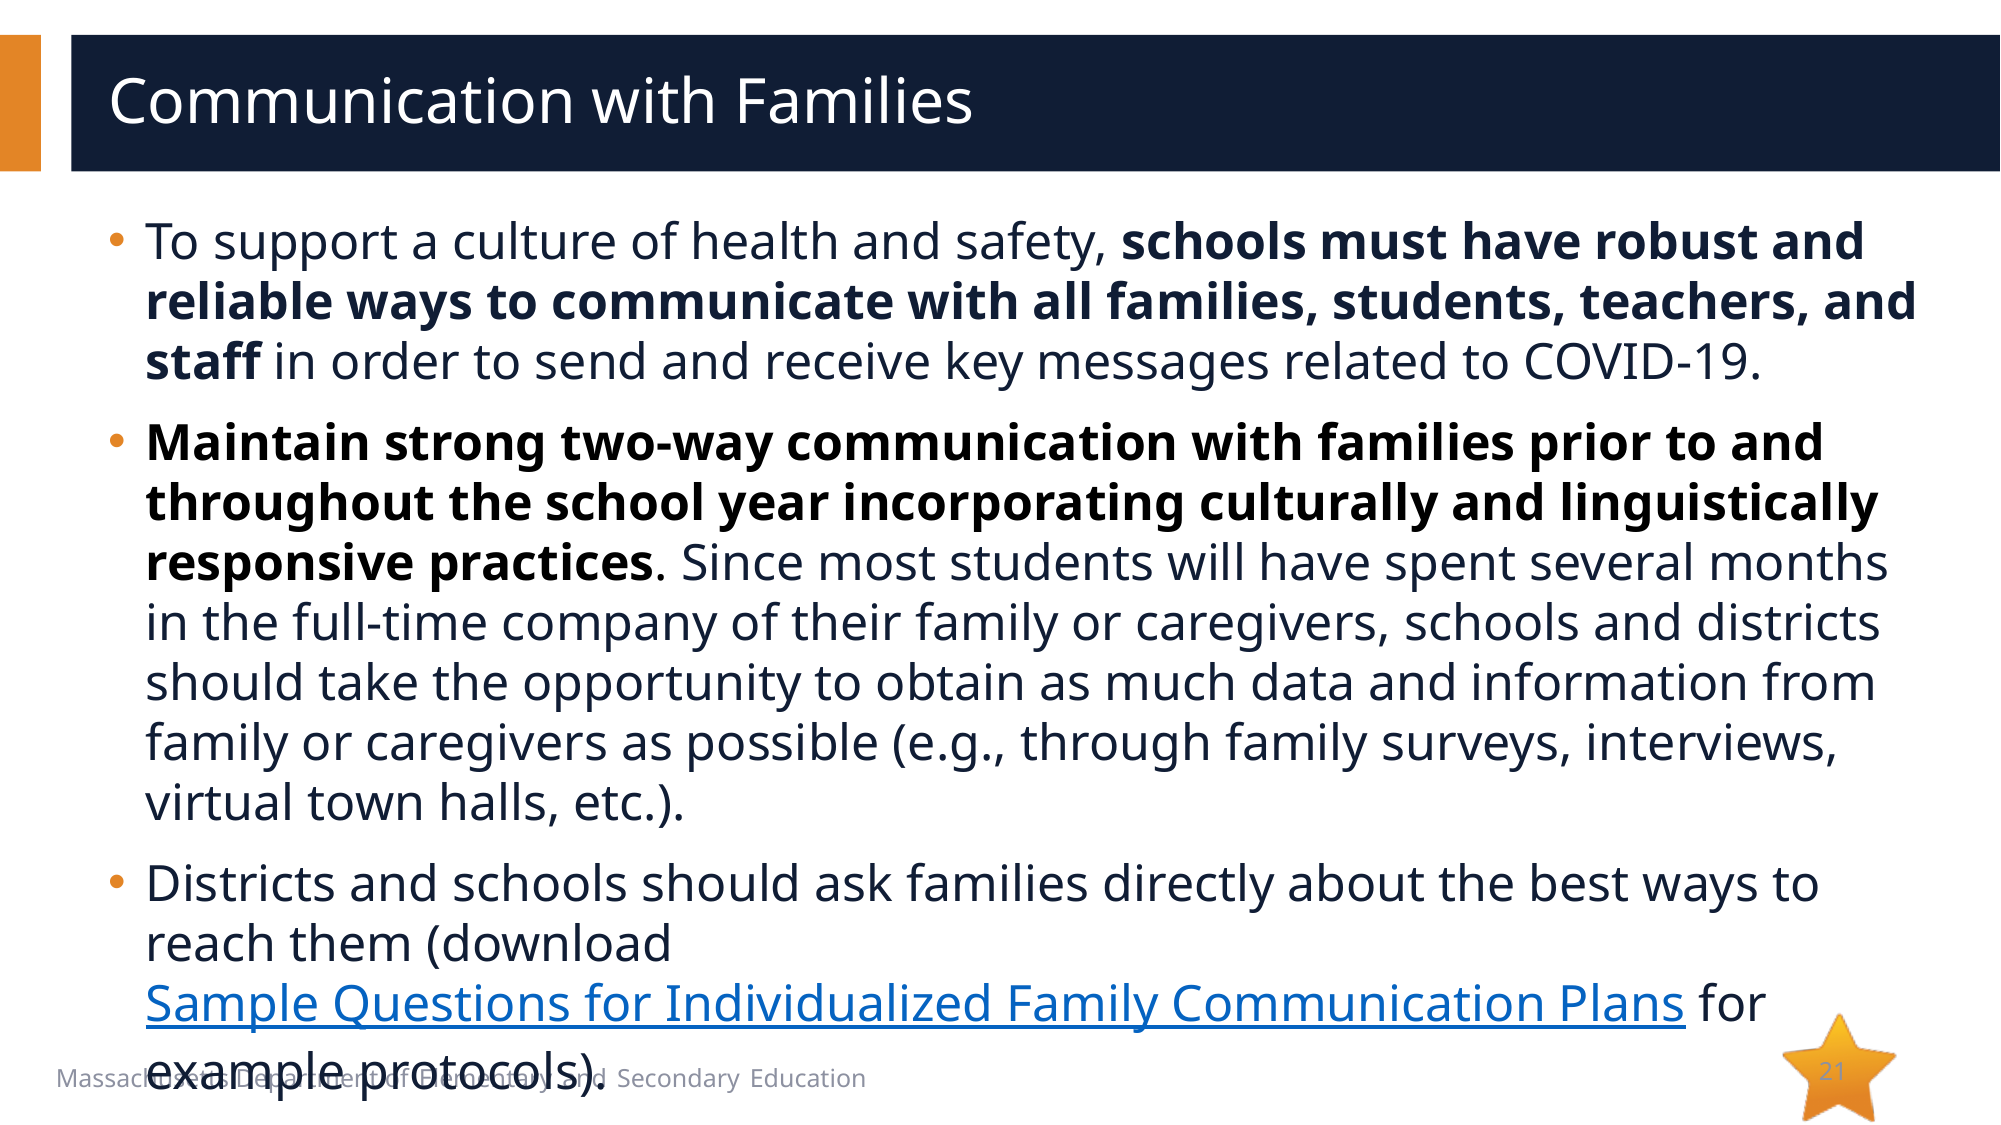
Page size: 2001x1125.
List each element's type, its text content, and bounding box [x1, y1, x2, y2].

title Communication with Families [93, 47, 1959, 159]
picture [1775, 1031, 1909, 1125]
slide_number 21 [1412, 1042, 1863, 1103]
list To support a culture of health and safety, schools must have robust and reliable ways to communicate with all families, students, teachers, and staff in order to send and receive key messages related to COVID-19. Maintain strong two-way communication with families prior to and throughout the school year incorporating culturally and linguistically responsive practices. Since most students will have spent several months in the full-time company of their family or caregivers, schools and districts should take the opportunity to obtain as much data and information from family or caregivers as possible (e.g., through family surveys, interviews, virtual town halls, etc.). Districts and schools should ask families directly about the best ways to reach them (download Sample Questions for Individualized Family Communication Plans for example protocols). [93, 201, 1959, 1031]
